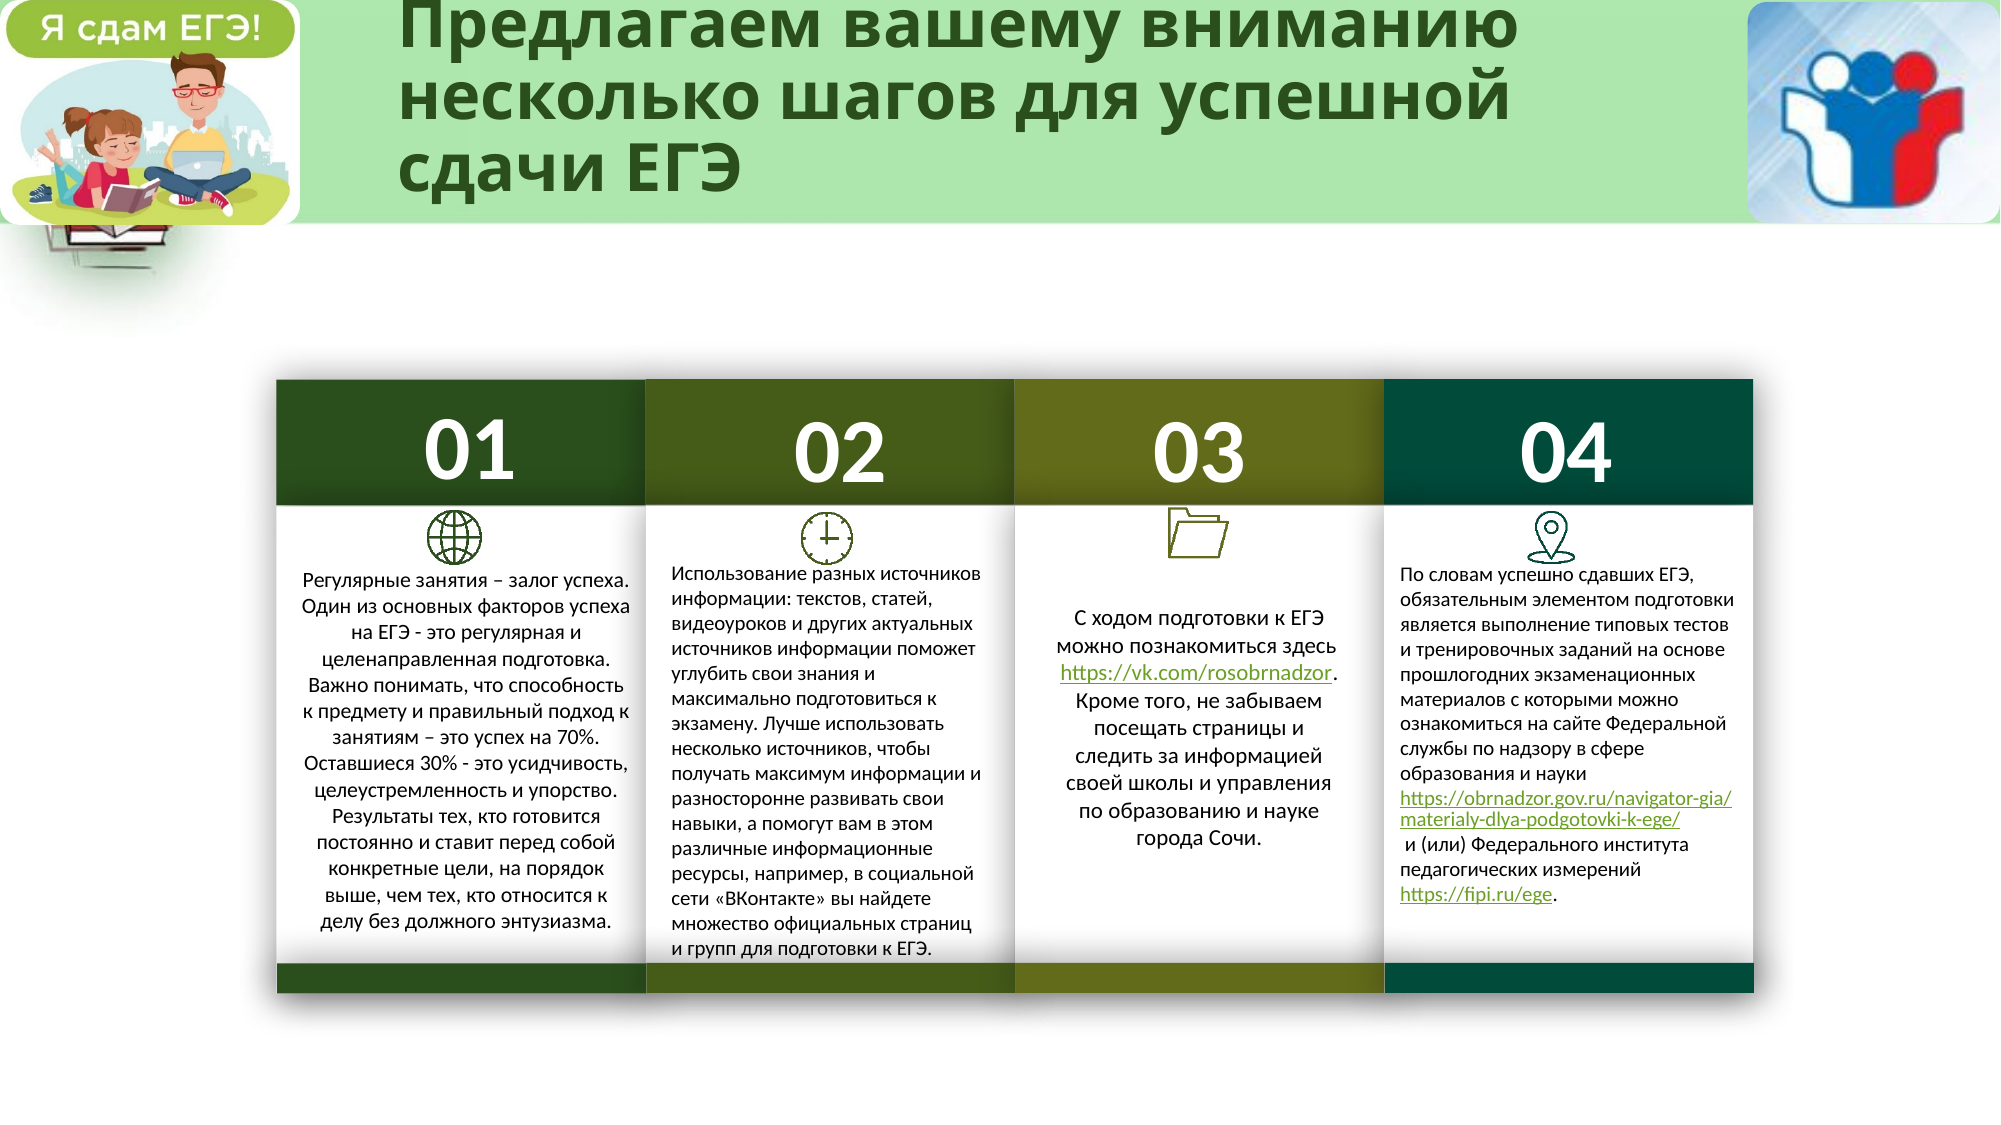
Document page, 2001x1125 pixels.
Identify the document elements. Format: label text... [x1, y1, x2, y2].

picture [0, 0, 2001, 1125]
text_box 04 [1505, 383, 1629, 508]
text_box [1383, 378, 1754, 482]
text_box [275, 505, 624, 942]
text_box 03 [1138, 383, 1262, 508]
text_box [645, 962, 994, 994]
text_box По словам успешно сдавших ЕГЭ, обязательным элементом подготовки является выполнение типовых тестов и тренировочных заданий на основе прошлогодних экзаменационных материалов с которыми можно ознакомиться на сайте Федеральной службы по надзору в сфере образования и науки https://obrnadzor.gov.ru/navigator-gia/materialy-dlya-podgotovki-k-ege/ и (или) Федерального института педагогических измерений https://fipi.ru/ege. [1385, 552, 1752, 893]
text_box [1014, 962, 1364, 994]
text_box [1014, 505, 1362, 936]
text_box 01 [409, 380, 533, 506]
text_box [645, 378, 993, 479]
text_box С ходом подготовки к ЕГЭ можно познакомиться здесь https://vk.com/rosobrnadzor. Кроме того, не забываем посещать страницы и следить за информацией своей школы и управления по образованию и науке города Сочи. [1040, 595, 1359, 893]
text_box [1384, 962, 1755, 994]
text_box Использование разных источников информации: текстов, статей, видеоуроков и других актуальных источников информации поможет углубить свои знания и максимально подготовиться к экзамену. Лучше использовать несколько источников, чтобы получать максимум информации и разносторонне развивать свои навыки, а помогут вам в этом различные информационные ресурсы, например, в социальной сети «ВКонтакте» вы найдете множество официальных страниц и групп для подготовки к ЕГЭ. [656, 552, 1000, 968]
text_box [276, 962, 626, 994]
text_box 02 [779, 383, 902, 508]
text_box [645, 505, 993, 935]
title Предлагаем вашему вниманию несколько шагов для успешной сдачи ЕГЭ [382, 12, 1579, 184]
text_box [1383, 505, 1754, 939]
text_box [1014, 378, 1362, 479]
text_box [275, 379, 624, 485]
text_box Регулярные занятия – залог успеха. Один из основных факторов успеха на ЕГЭ - это регулярная и целенаправленная подготовка. Важно понимать, что способность к предмету и правильный подход к занятиям – это успех на 70%. Оставшиеся 30% - это усидчивость, целеустремленность и упорство. Результаты тех, кто готовится постоянно и ставит перед собой конкретные цели, на порядок выше, чем тех, кто относится к делу без должного энтузиазма. [286, 558, 647, 940]
